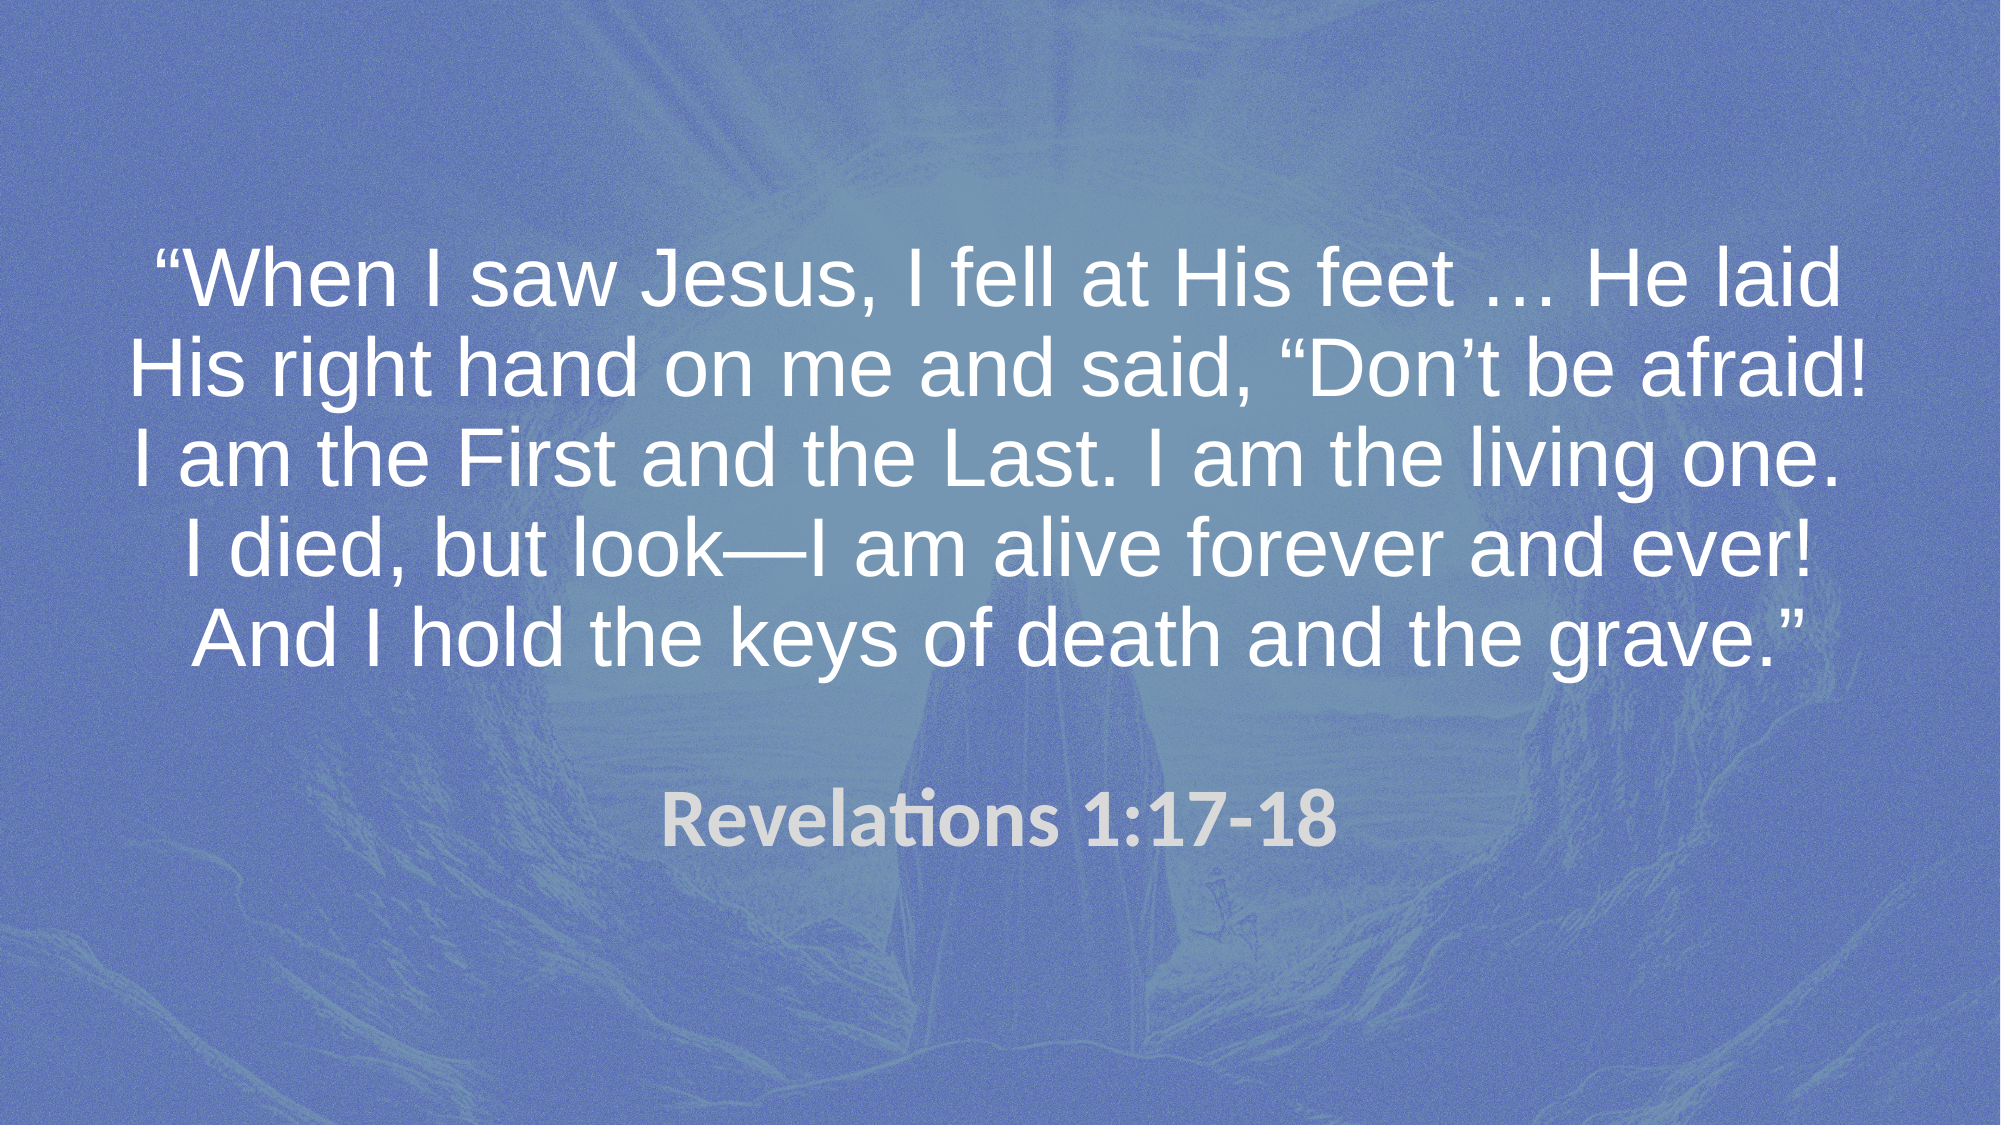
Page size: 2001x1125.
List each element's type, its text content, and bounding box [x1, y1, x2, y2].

title “When I saw Jesus, I fell at His feet … He laid His right hand on me and said, “Don’t be afraid! I am the First and the Last. I am the living one. I died, but look—I am alive forever and ever! And I hold the keys of death and the grave.” Revelations 1:17-18 [102, 227, 1898, 493]
picture [0, 0, 2001, 1125]
